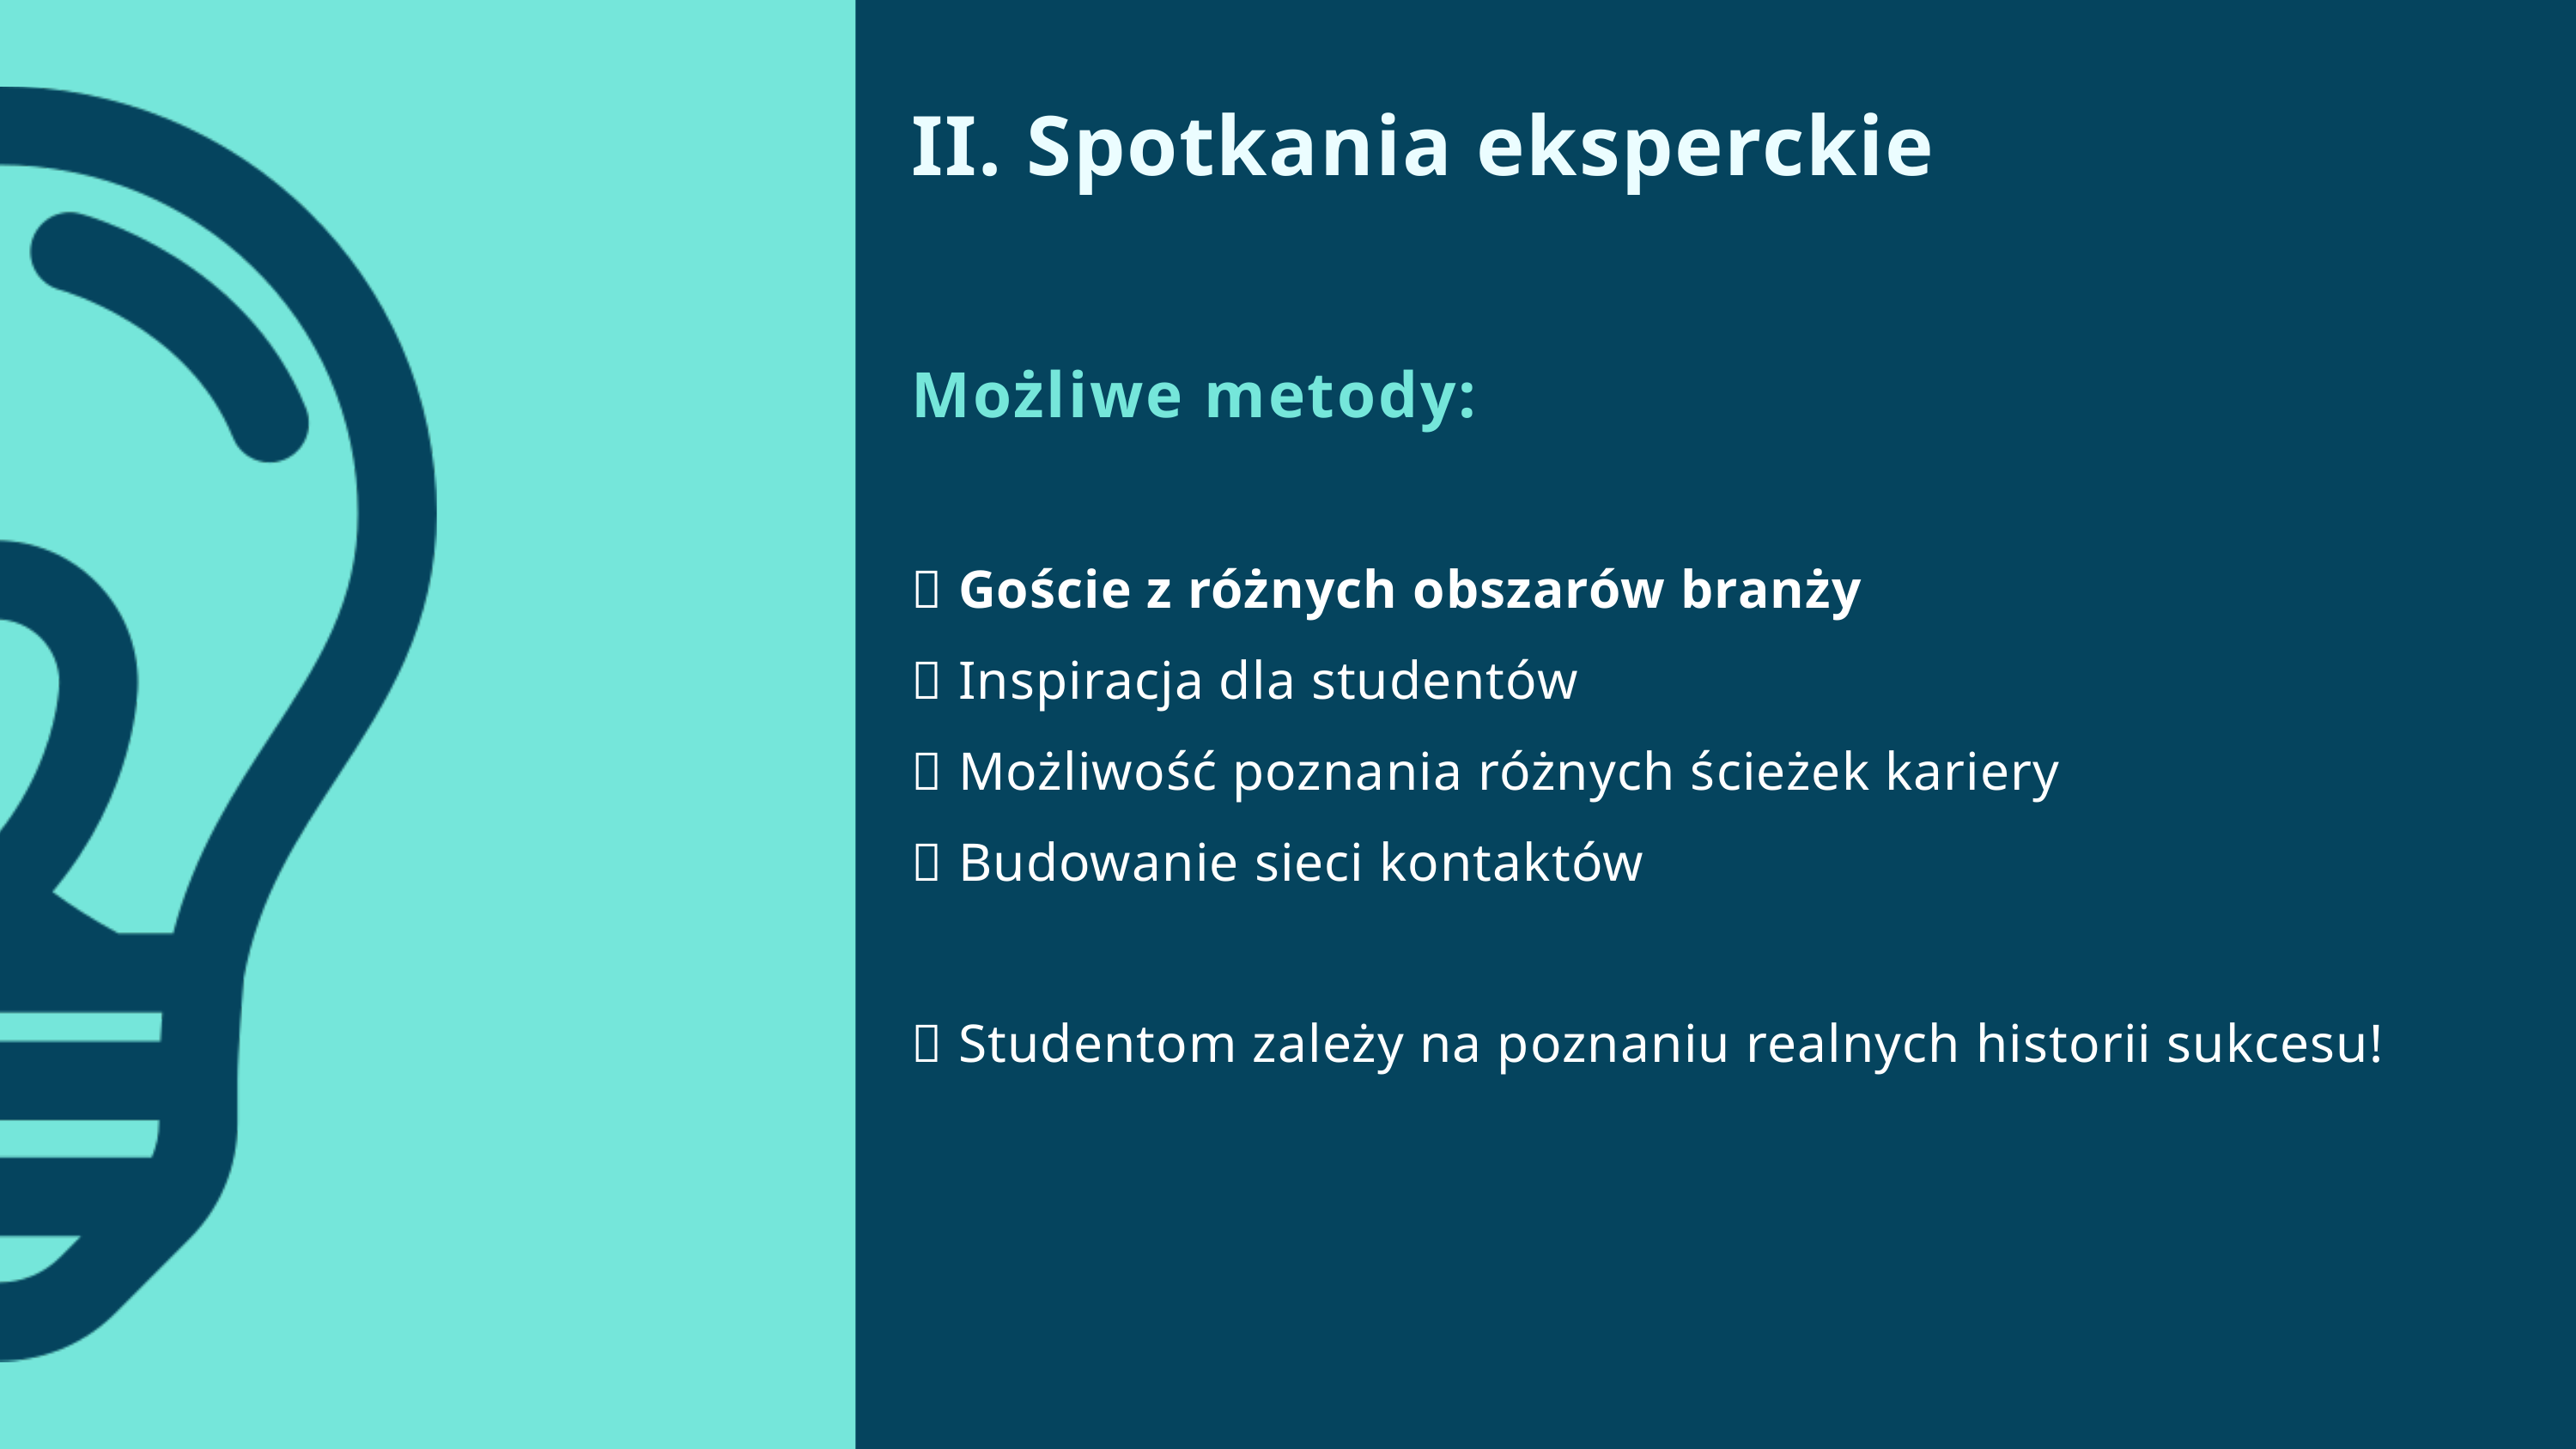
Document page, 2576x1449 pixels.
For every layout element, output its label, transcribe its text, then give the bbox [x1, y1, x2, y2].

text_box [0, 0, 856, 1449]
text_box [0, 87, 437, 1362]
text_box Możliwe metody: [911, 349, 2526, 431]
text_box II. Spotkania eksperckie [911, 100, 2526, 192]
text_box 🎤 Goście z różnych obszarów branży 📌 Inspiracja dla studentów 📌 Możliwość poznania różnych ścieżek kariery 📌 Budowanie sieci kontaktów 💬 Studentom zależy na poznaniu realnych historii sukcesu! [911, 528, 2526, 1073]
